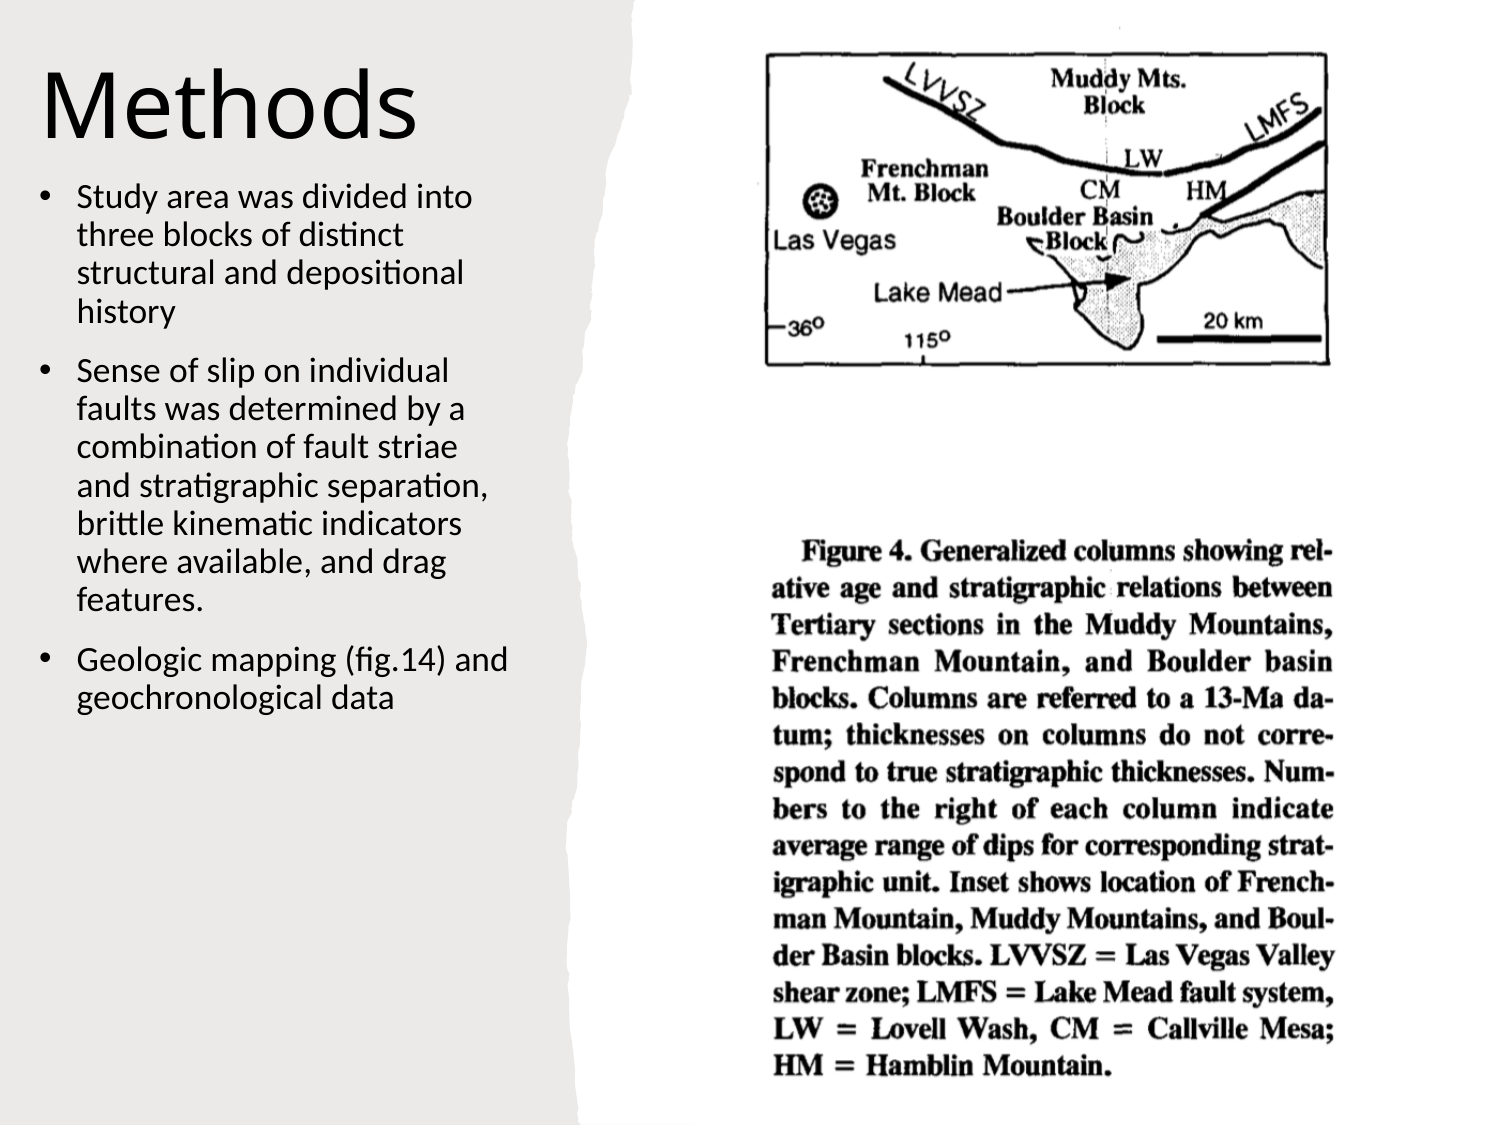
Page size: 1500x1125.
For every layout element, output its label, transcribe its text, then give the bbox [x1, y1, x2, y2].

list Study area was divided into three blocks of distinct structural and depositional history Sense of slip on individual faults was determined by a combination of fault striae and stratigraphic separation, brittle kinematic indicators where available, and drag features. Geologic mapping (fig.14) and geochronological data [24, 170, 528, 1002]
title Methods [24, 0, 485, 170]
text_box [567, 0, 1500, 1125]
text_box [0, 0, 697, 1125]
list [749, 0, 1360, 1104]
